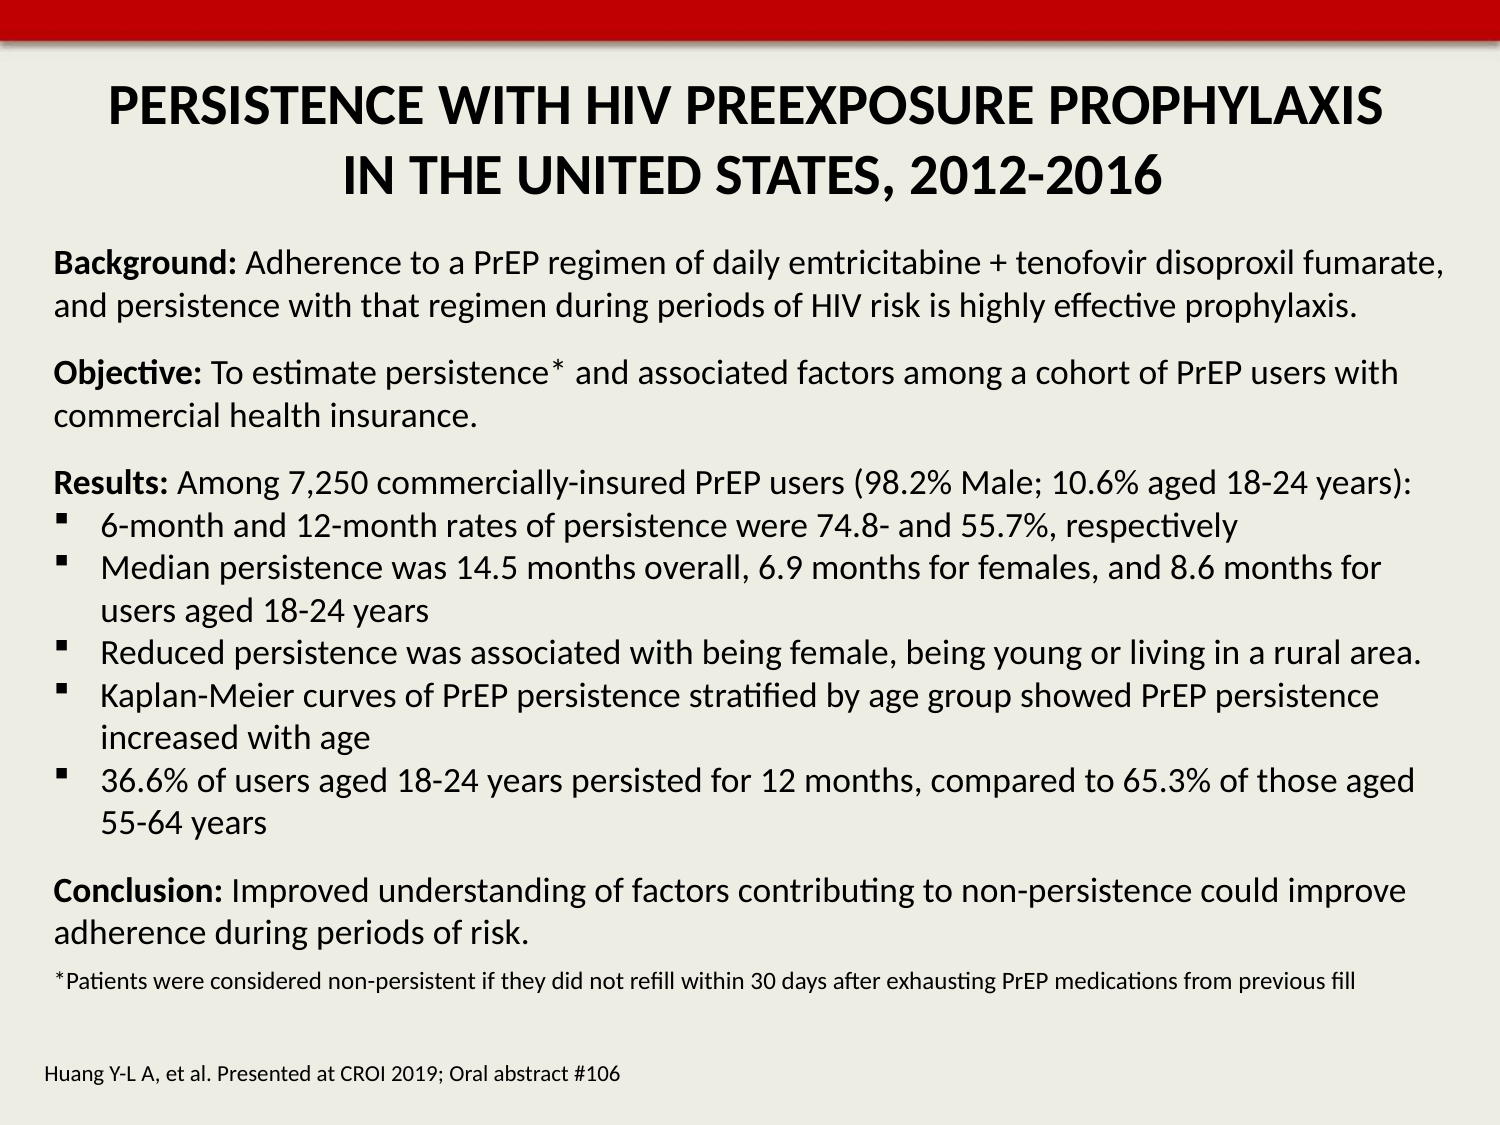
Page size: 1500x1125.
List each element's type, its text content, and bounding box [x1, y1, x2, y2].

picture [0, 0, 1500, 1125]
list Background: Adherence to a PrEP regimen of daily emtricitabine + tenofovir disoproxil fumarate, and persistence with that regimen during periods of HIV risk is highly effective prophylaxis. Objective: To estimate persistence* and associated factors among a cohort of PrEP users with commercial health insurance. Results: Among 7,250 commercially-insured PrEP users (98.2% Male; 10.6% aged 18-24 years): 6-month and 12-month rates of persistence were 74.8- and 55.7%, respectively Median persistence was 14.5 months overall, 6.9 months for females, and 8.6 months for users aged 18-24 years Reduced persistence was associated with being female, being young or living in a rural area. Kaplan-Meier curves of PrEP persistence stratified by age group showed PrEP persistence increased with age 36.6% of users aged 18-24 years persisted for 12 months, compared to 65.3% of those aged 55-64 years Conclusion: Improved understanding of factors contributing to non-persistence could improve adherence during periods of risk. *Patients were considered non-persistent if they did not refill within 30 days after exhausting PrEP medications from previous fill [38, 231, 1468, 1012]
footer Huang Y-L A, et al. Presented at CROI 2019; Oral abstract #106 [29, 1042, 1471, 1103]
title PERSISTENCE WITH HIV PREEXPOSURE PROPHYLAXIS IN THE UNITED STATES, 2012-2016 [38, 42, 1468, 231]
